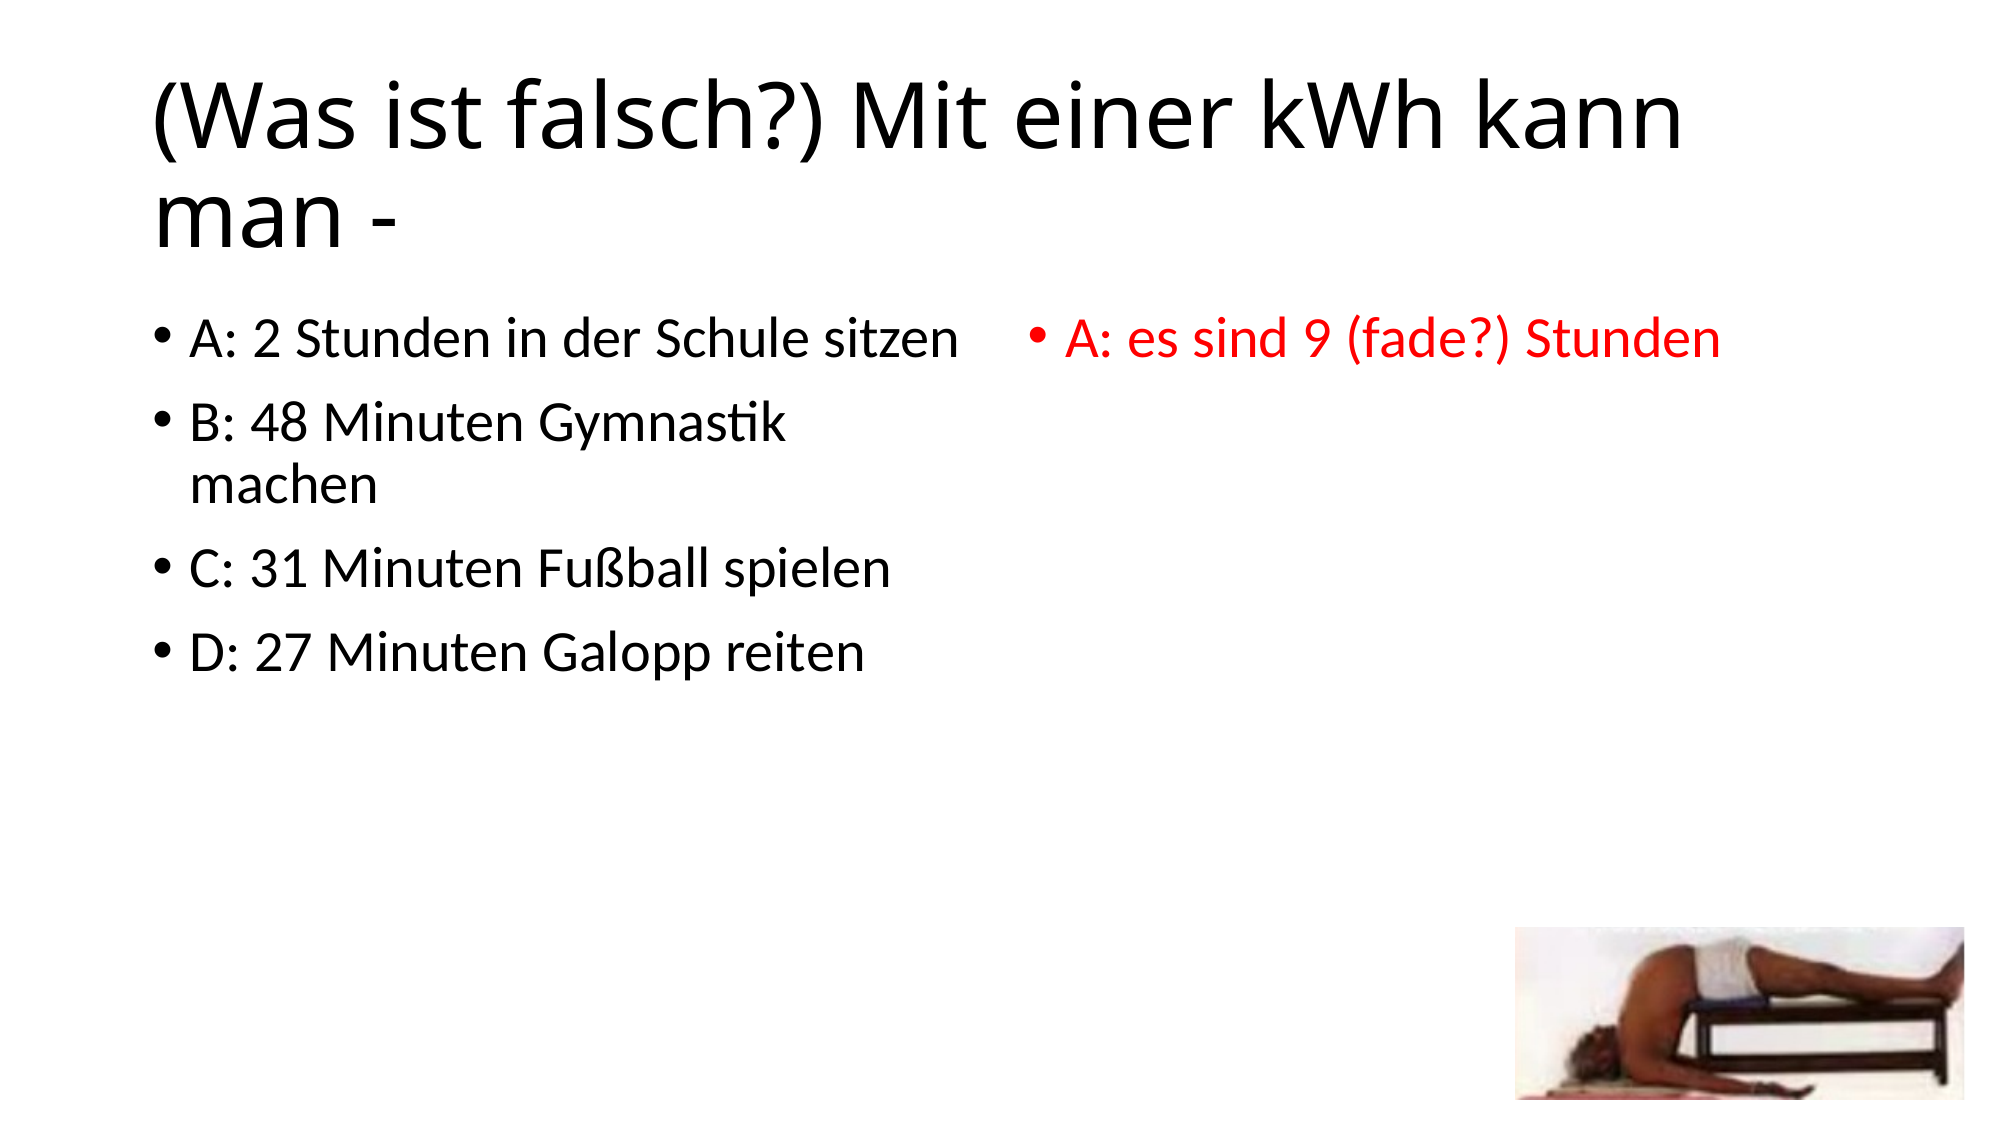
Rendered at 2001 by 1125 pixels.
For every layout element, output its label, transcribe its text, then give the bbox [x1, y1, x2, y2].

title (Was ist falsch?) Mit einer kWh kann man - [137, 59, 1863, 278]
picture [1515, 927, 1966, 1100]
list A: 2 Stunden in der Schule sitzen B: 48 Minuten Gymnastik machen C: 31 Minuten Fußball spielen D: 27 Minuten Galopp reiten [137, 299, 988, 1014]
list A: es sind 9 (fade?) Stunden [1012, 299, 1863, 1014]
